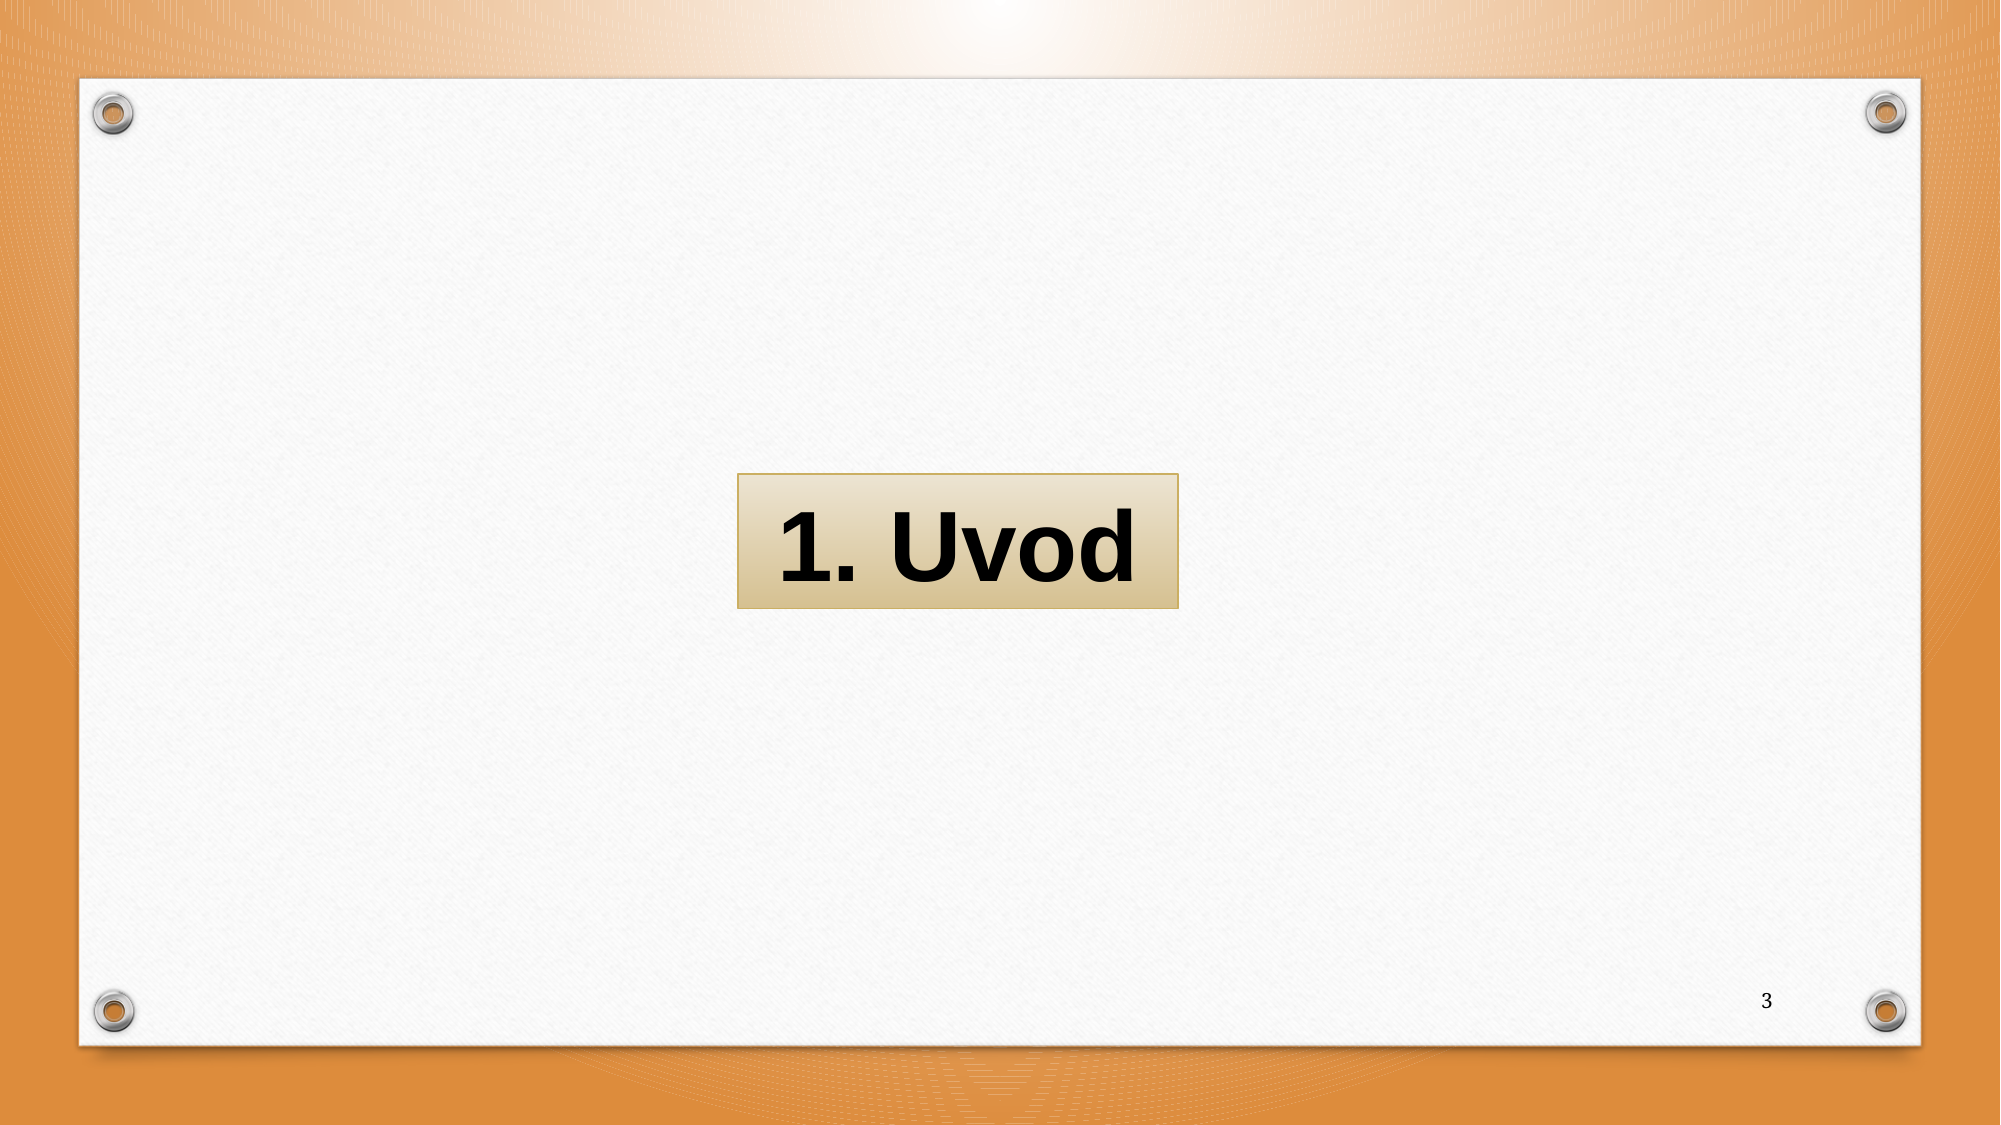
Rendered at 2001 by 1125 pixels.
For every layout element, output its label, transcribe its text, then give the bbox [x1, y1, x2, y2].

text_box Uvod [737, 473, 1179, 609]
slide_number 3 [1698, 979, 1788, 1025]
picture [0, 0, 2000, 1125]
